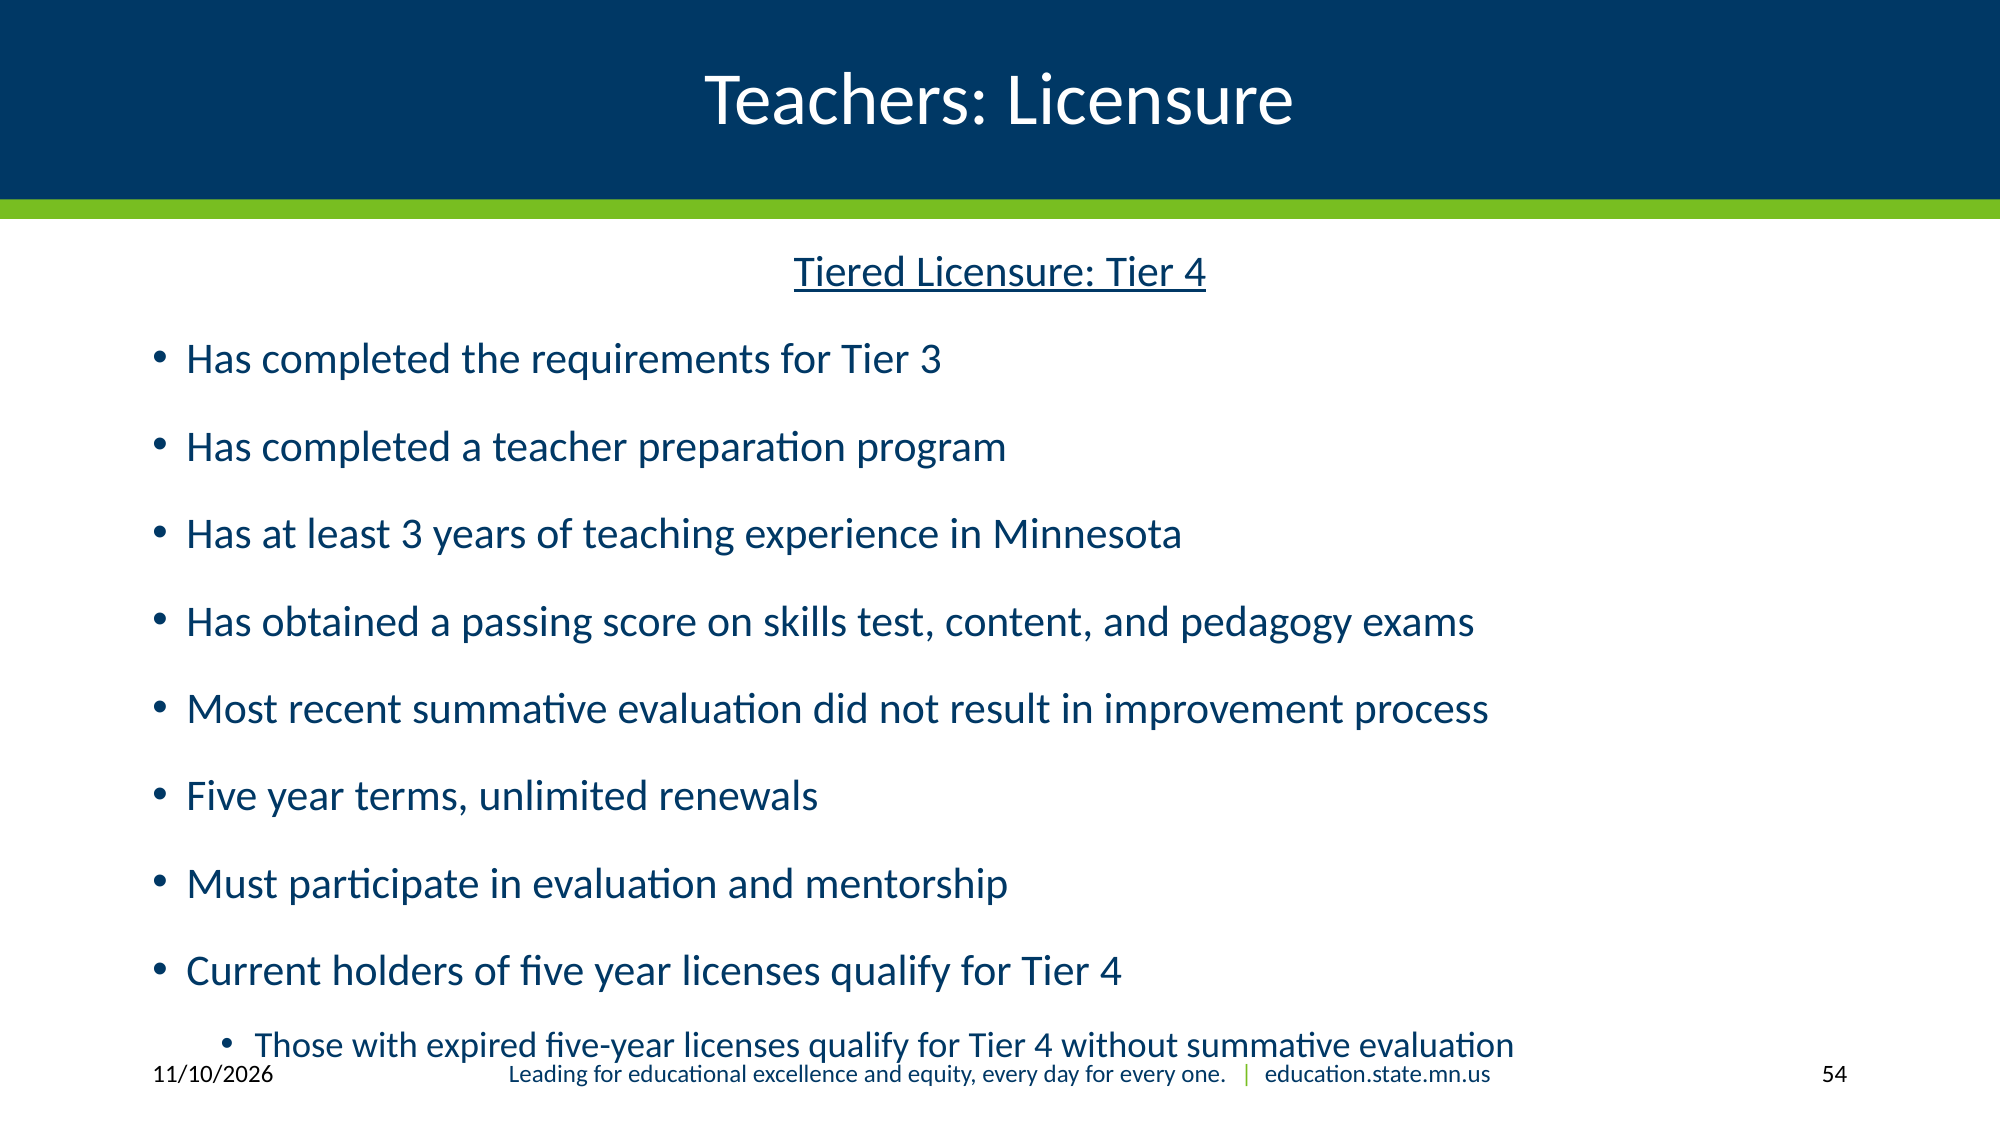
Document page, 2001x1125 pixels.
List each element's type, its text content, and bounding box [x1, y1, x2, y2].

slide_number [137, 1042, 361, 1103]
list Tiered Licensure: Tier 4 Has completed the requirements for Tier 3 Has completed a teacher preparation program Has at least 3 years of teaching experience in Minnesota Has obtained a passing score on skills test, content, and pedagogy exams Most recent summative evaluation did not result in improvement process Five year terms, unlimited renewals Must participate in evaluation and mentorship Current holders of five year licenses qualify for Tier 4 Those with expired five-year licenses qualify for Tier 4 without summative evaluation [137, 235, 1863, 1073]
slide_number 54 [1622, 1042, 1863, 1103]
footer Leading for educational excellence and equity, every day for every one. | education.state.mn.us [473, 1042, 1527, 1103]
title Teachers: Licensure [137, 24, 1863, 175]
